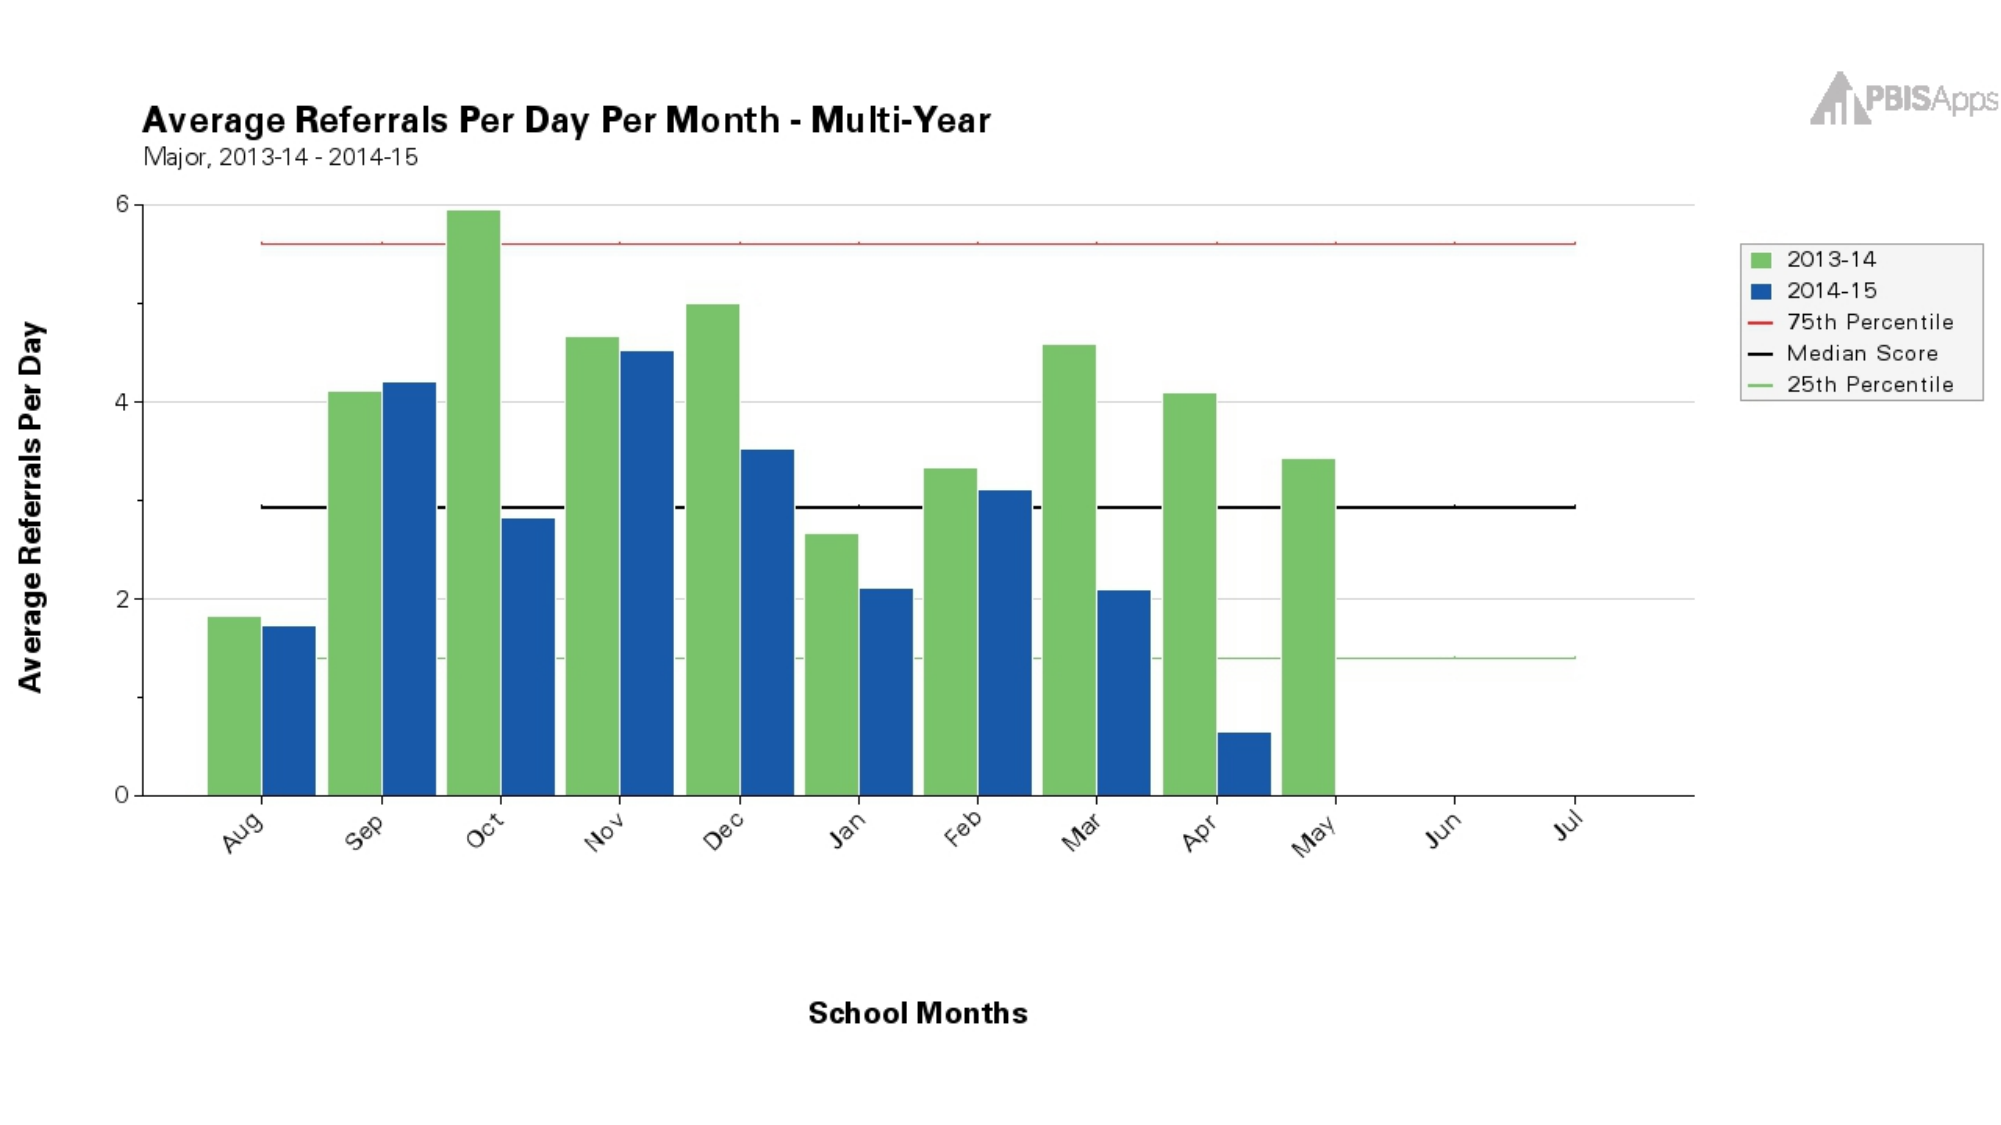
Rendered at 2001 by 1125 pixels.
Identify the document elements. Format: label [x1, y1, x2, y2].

picture [0, 56, 2000, 1069]
